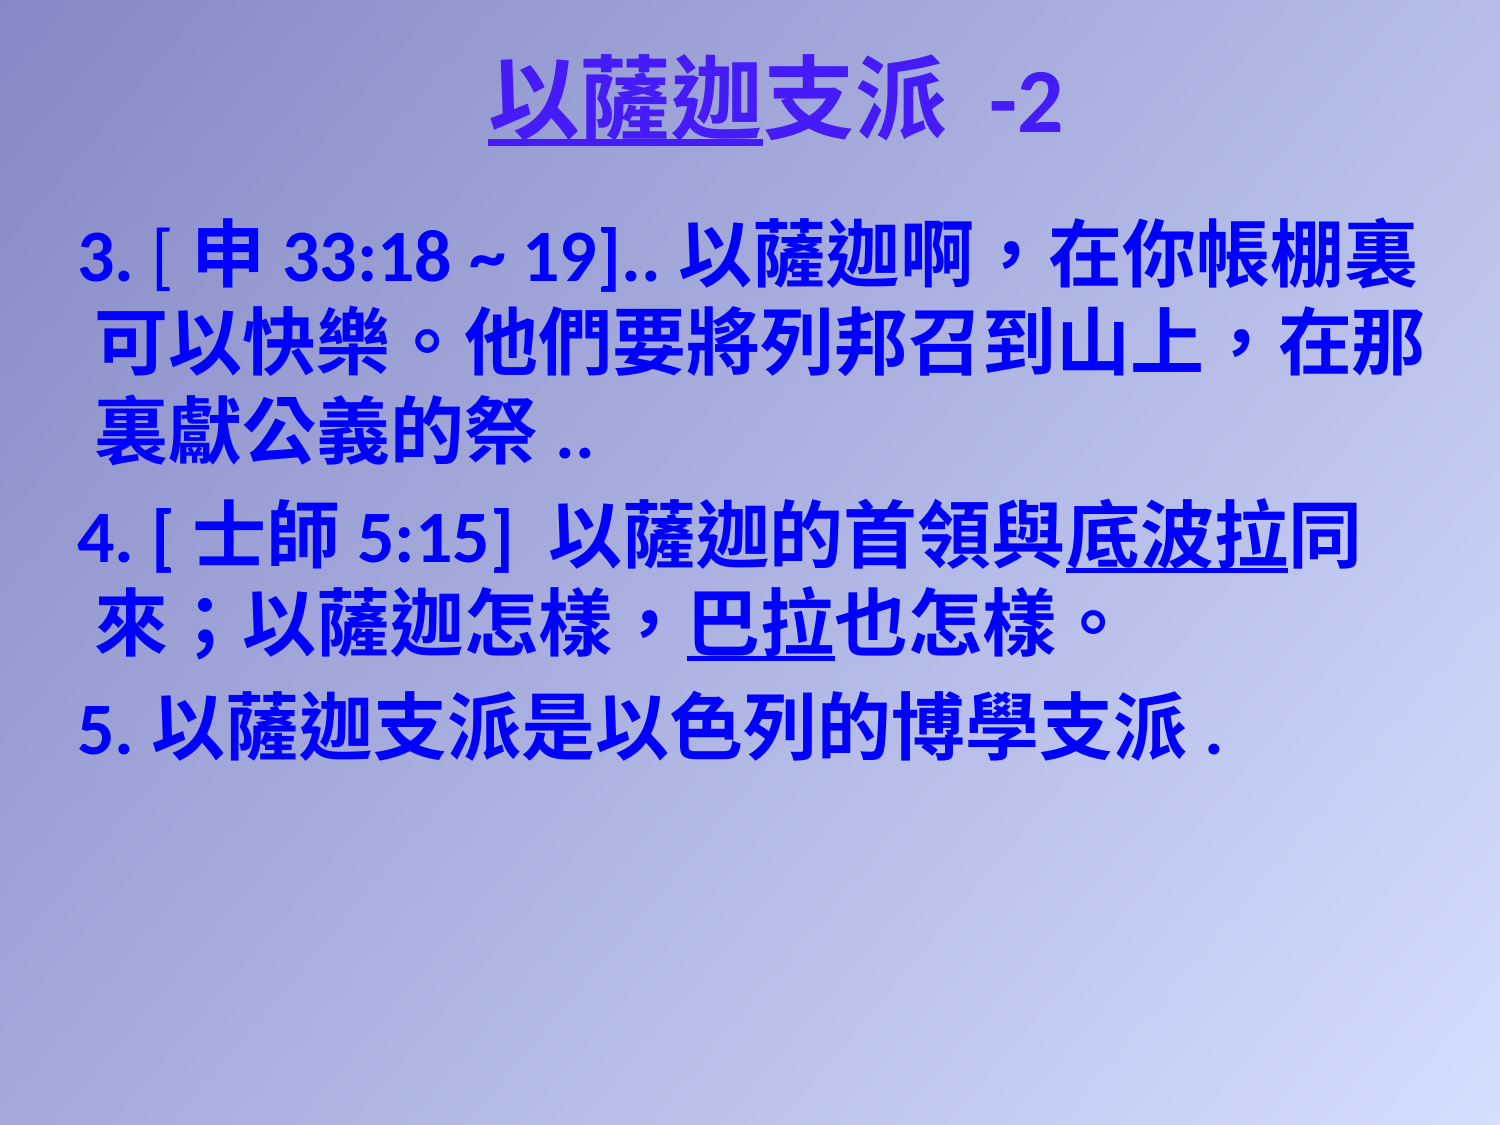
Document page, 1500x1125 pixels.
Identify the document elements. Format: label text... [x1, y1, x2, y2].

subtitle 3. [申33:18 ~ 19]..以薩迦啊，在你帳棚裏可以快樂。他們要將列邦召到山上，在那裏獻公義的祭.. 4. [士師5:15] 以薩迦的首領與底波拉同來；以薩迦怎樣，巴拉也怎樣。 5.以薩迦支派是以色列的博學支派. [62, 200, 1450, 1000]
title 以薩迦支派 -2 [112, 0, 1388, 175]
